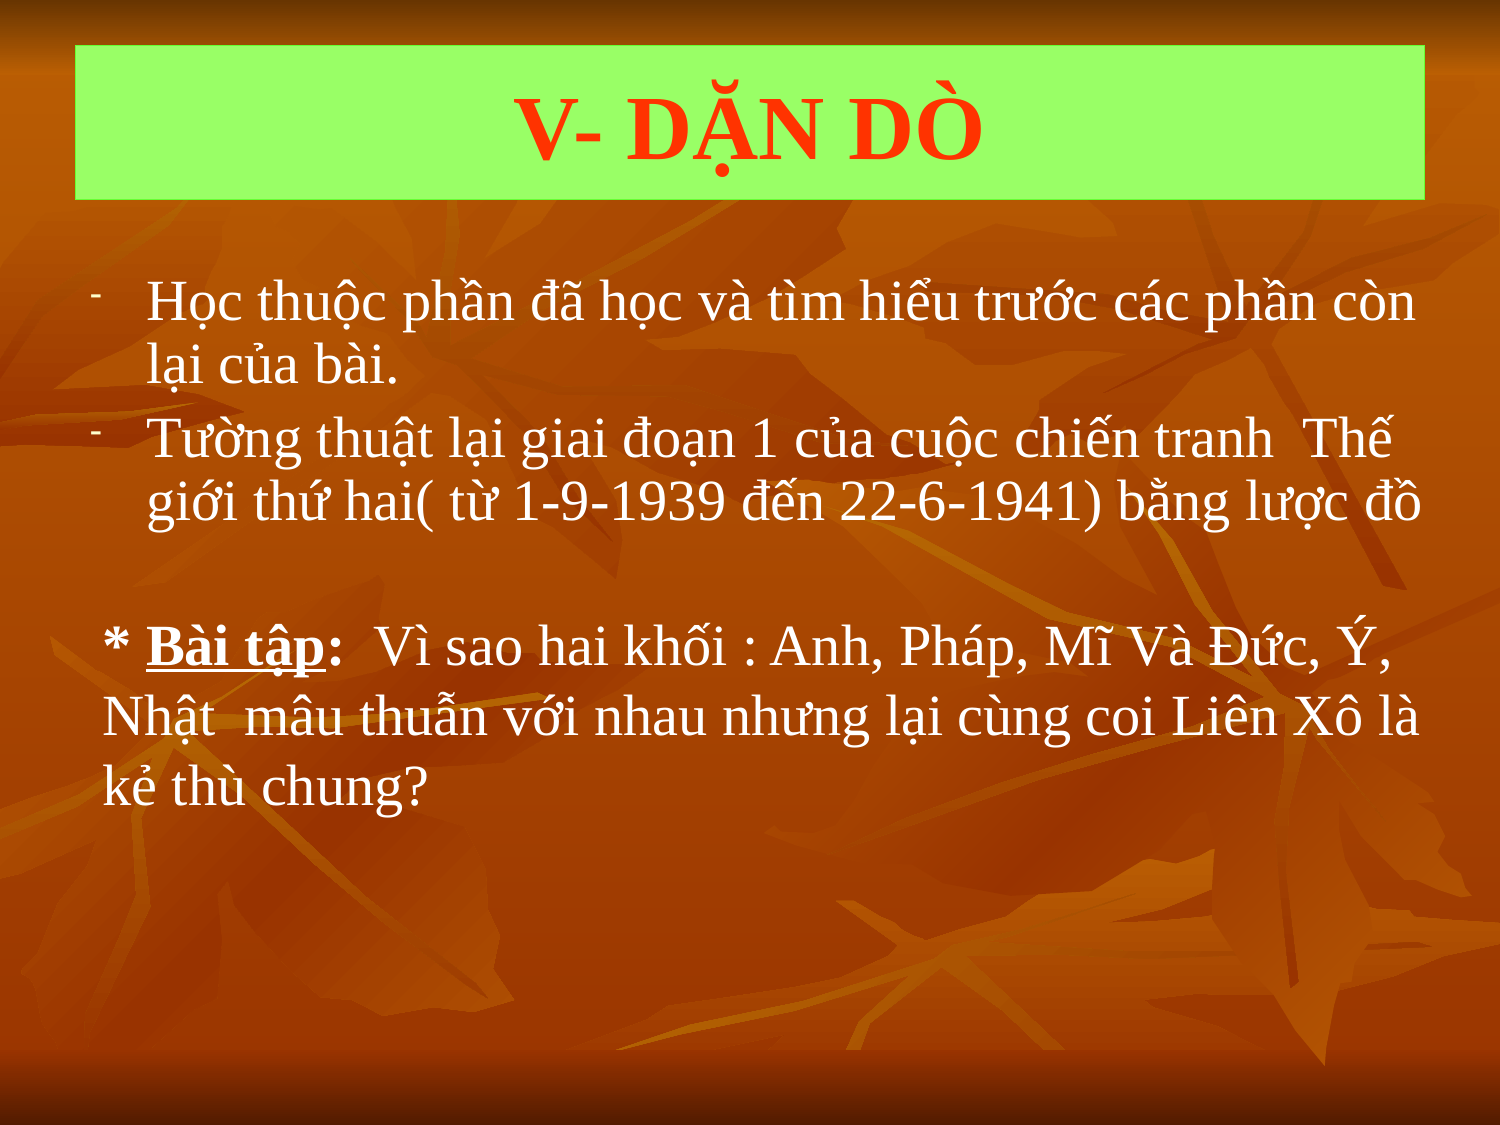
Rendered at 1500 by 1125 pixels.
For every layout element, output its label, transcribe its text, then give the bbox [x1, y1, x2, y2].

title V- DẶN DÒ [75, 45, 1425, 200]
text_box * Bài tập: Vì sao hai khối : Anh, Pháp, Mĩ Và Đức, Ý, Nhật mâu thuẫn với nhau nhưng lại cùng coi Liên Xô là kẻ thù chung? [87, 599, 1438, 825]
list Học thuộc phần đã học và tìm hiểu trước các phần còn lại của bài. Tường thuật lại giai đoạn 1 của cuộc chiến tranh Thế giới thứ hai( từ 1-9-1939 đến 22-6-1941) bằng lược đồ [75, 262, 1463, 663]
